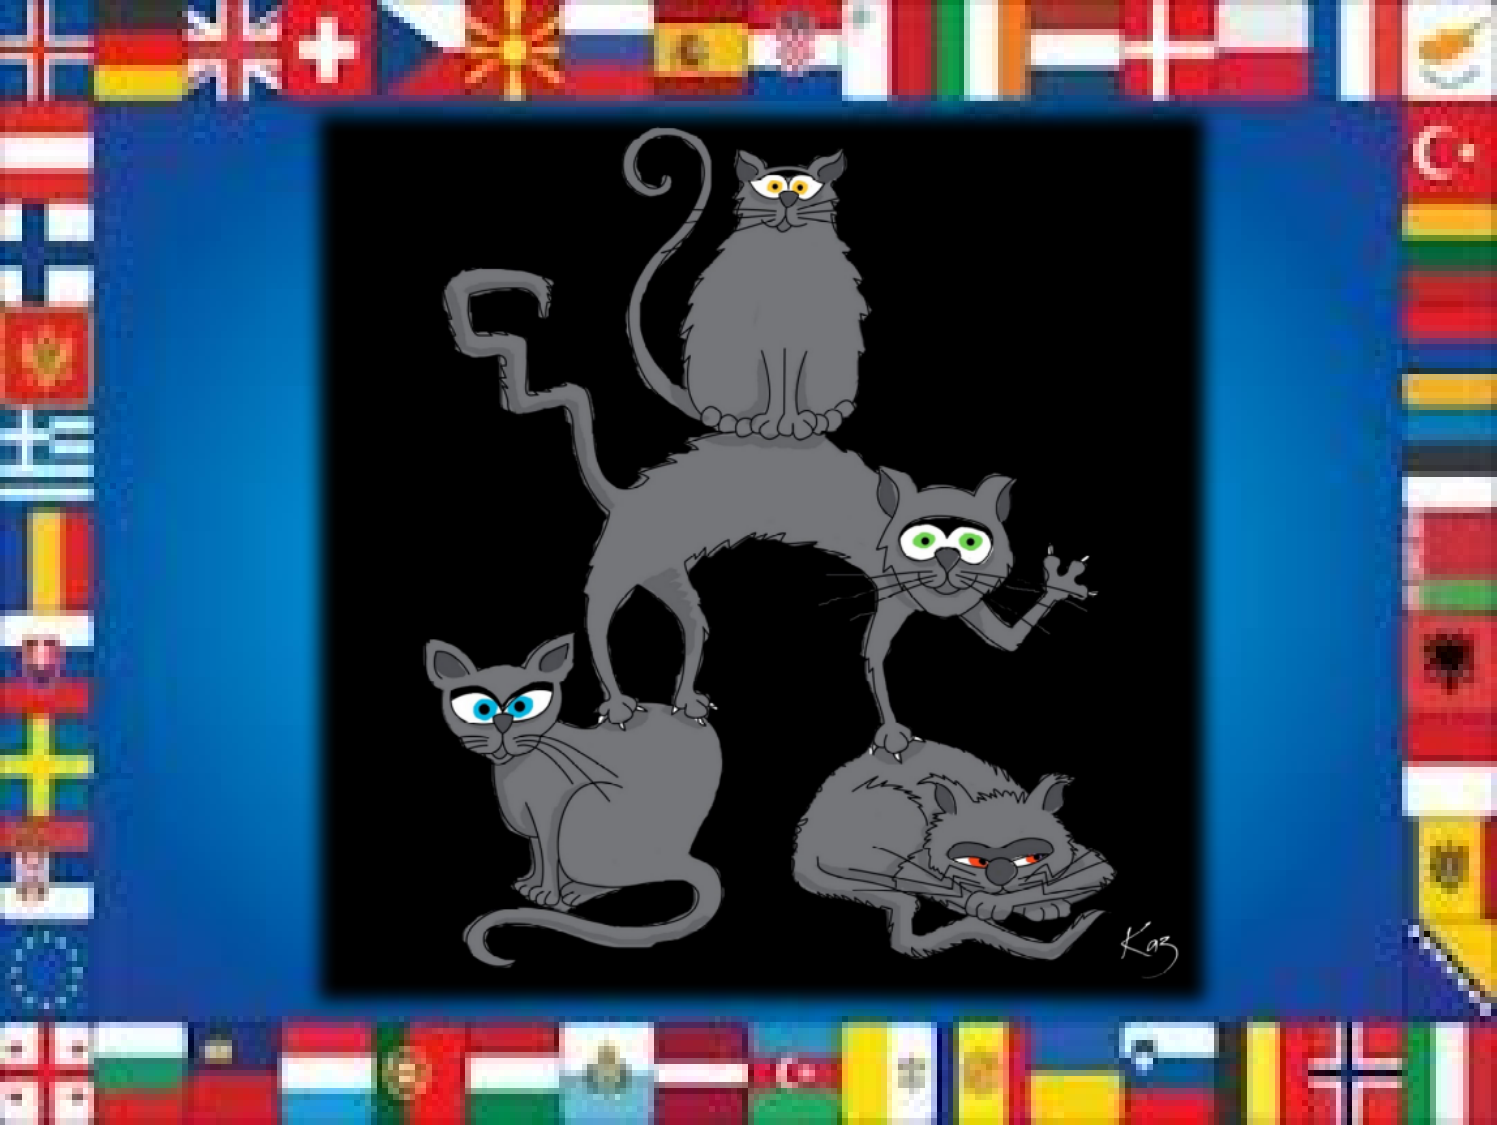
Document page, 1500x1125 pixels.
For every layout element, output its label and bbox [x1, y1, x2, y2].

picture [300, 96, 1223, 1019]
list [0, 0, 1498, 1125]
